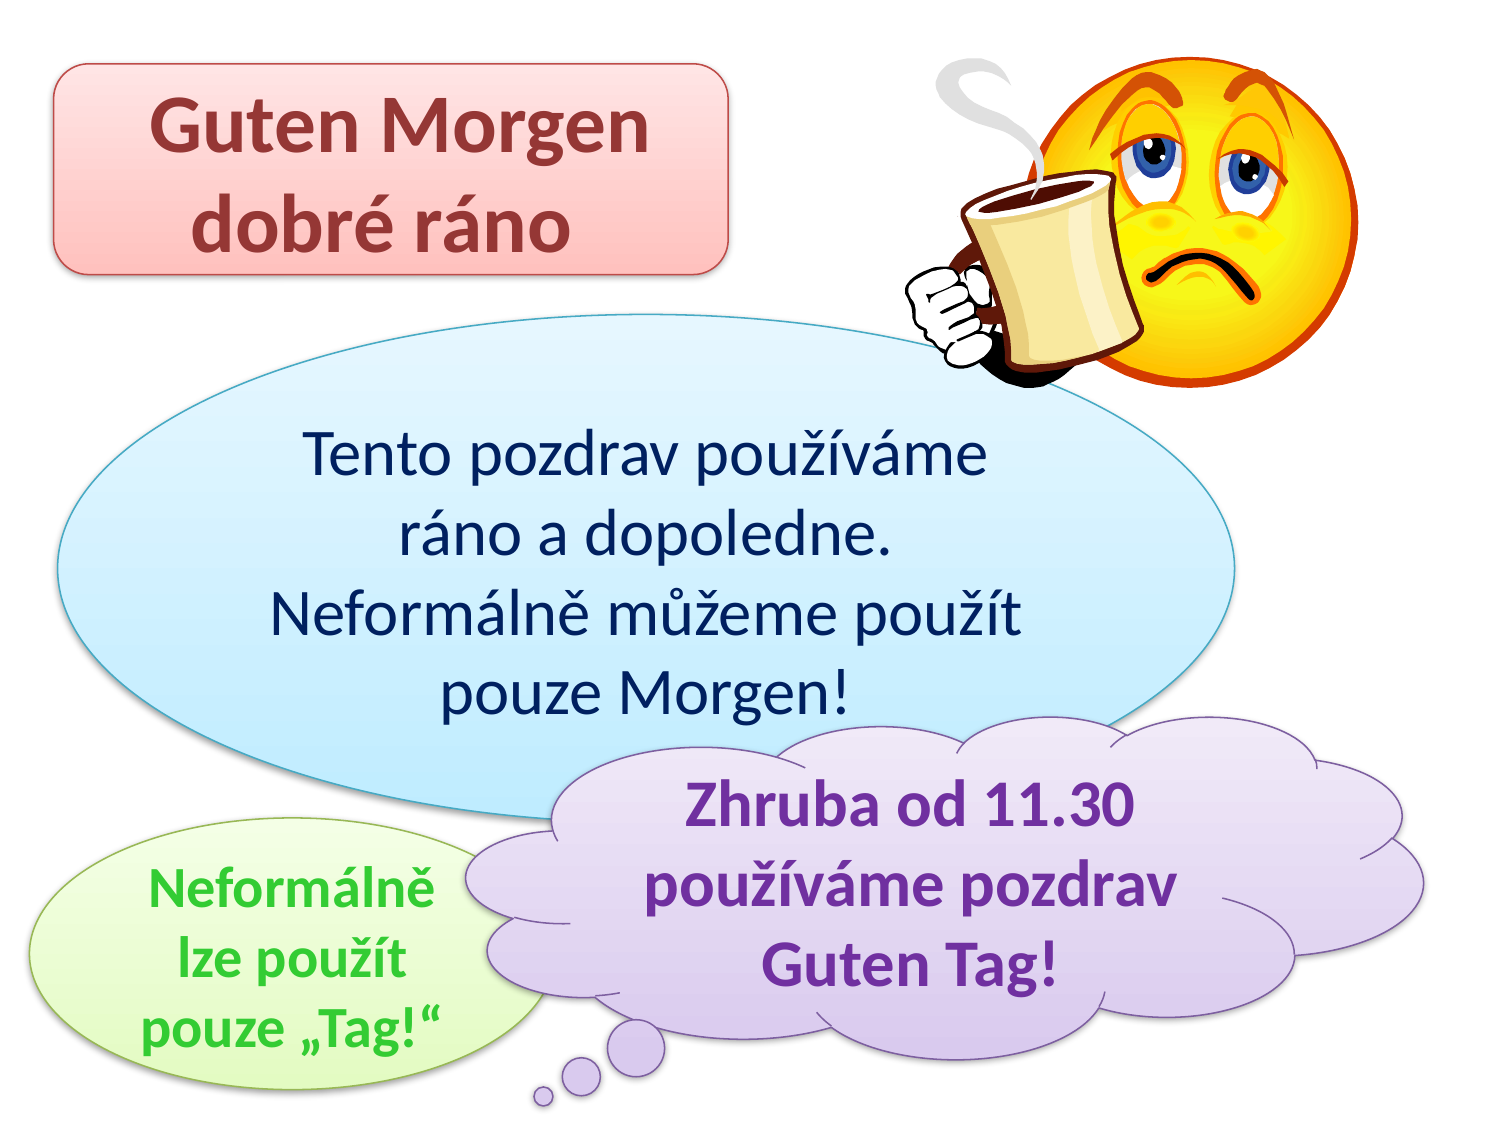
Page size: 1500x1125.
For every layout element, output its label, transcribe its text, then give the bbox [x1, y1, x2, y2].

text_box Tento pozdrav používáme ráno a dopoledne. Neformálně můžeme použít pouze Morgen! [56, 313, 1236, 820]
text_box Guten Morgen dobré ráno [52, 63, 729, 276]
text_box Neformálně lze použít pouze „Tag!“ [28, 817, 541, 1091]
picture [903, 54, 1361, 390]
text_box Zhruba od 11.30 používáme pozdrav Guten Tag! [561, 1056, 602, 1097]
text_box Zhruba od 11.30 používáme pozdrav Guten Tag! [464, 716, 1425, 1078]
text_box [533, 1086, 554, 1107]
